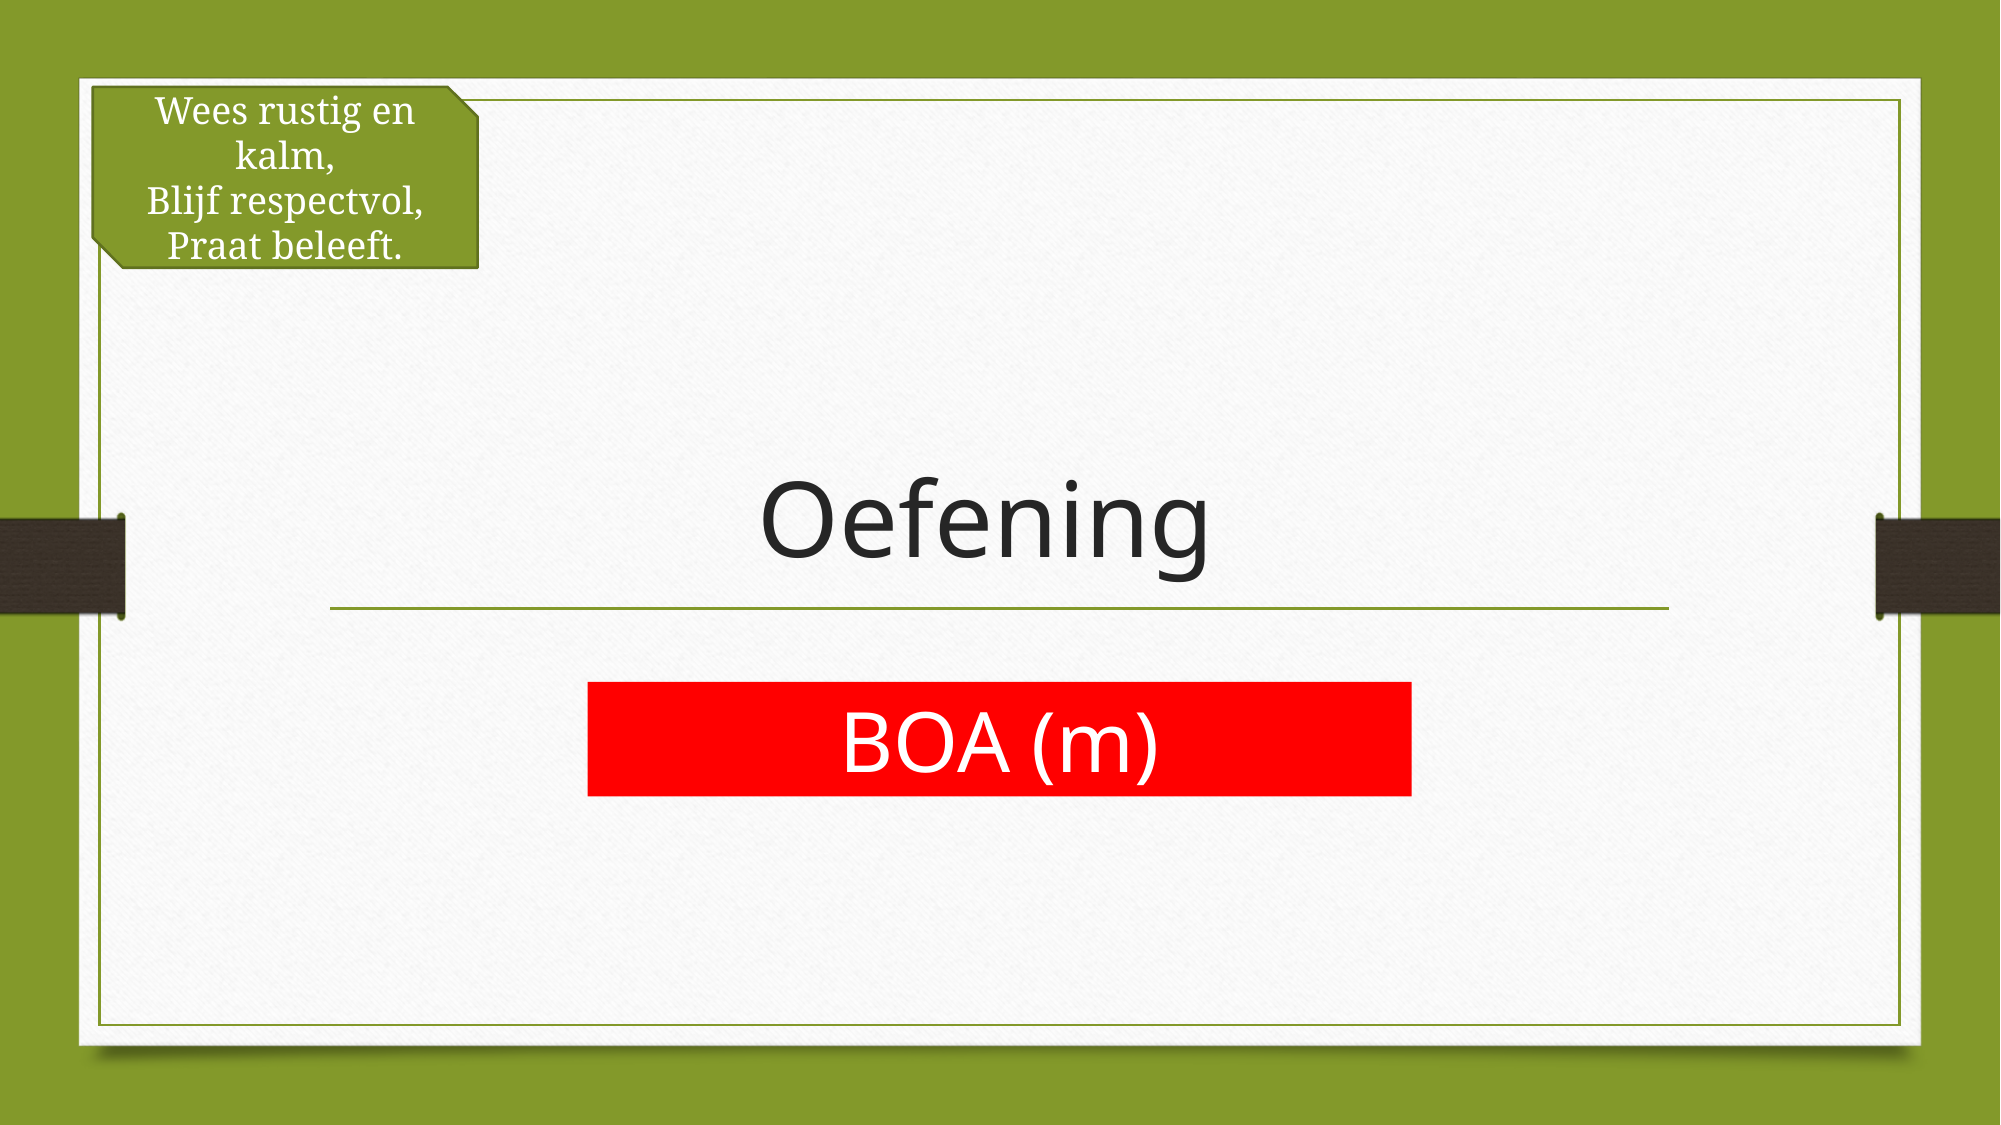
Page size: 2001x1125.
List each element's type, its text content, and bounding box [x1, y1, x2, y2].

text_box Wees rustig en kalm, Blijf respectvol, Praat beleeft. [91, 85, 479, 270]
title Oefening [330, 287, 1669, 587]
picture [0, 0, 2001, 1125]
text_box BOA (m) [587, 681, 1412, 797]
